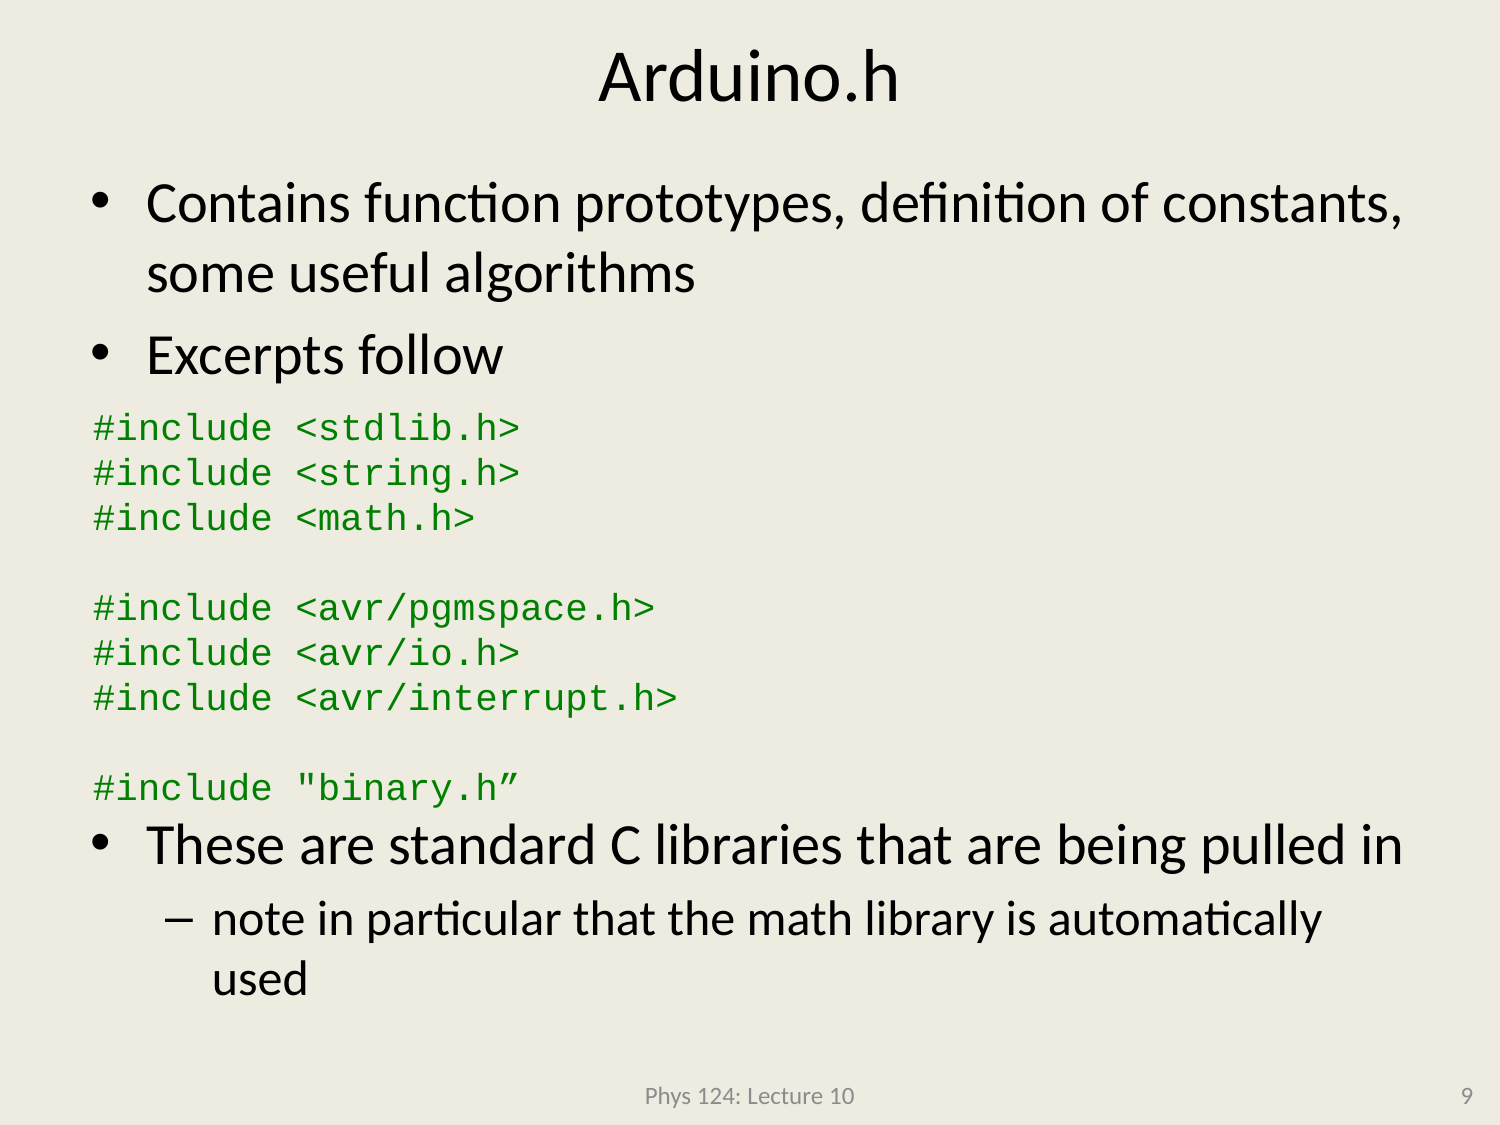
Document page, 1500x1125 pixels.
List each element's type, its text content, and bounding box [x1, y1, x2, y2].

list Contains function prototypes, definition of constants, some useful algorithms Excerpts follow These are standard C libraries that are being pulled in note in particular that the math library is automatically used [75, 156, 1425, 1065]
footer Phys 124: Lecture 10 [512, 1064, 988, 1125]
title Arduino.h [75, 11, 1425, 131]
text_box #include <stdlib.h> #include <string.h> #include <math.h> #include <avr/pgmspace.h> #include <avr/io.h> #include <avr/interrupt.h> #include "binary.h” [78, 395, 693, 816]
slide_number 9 [1138, 1064, 1489, 1125]
